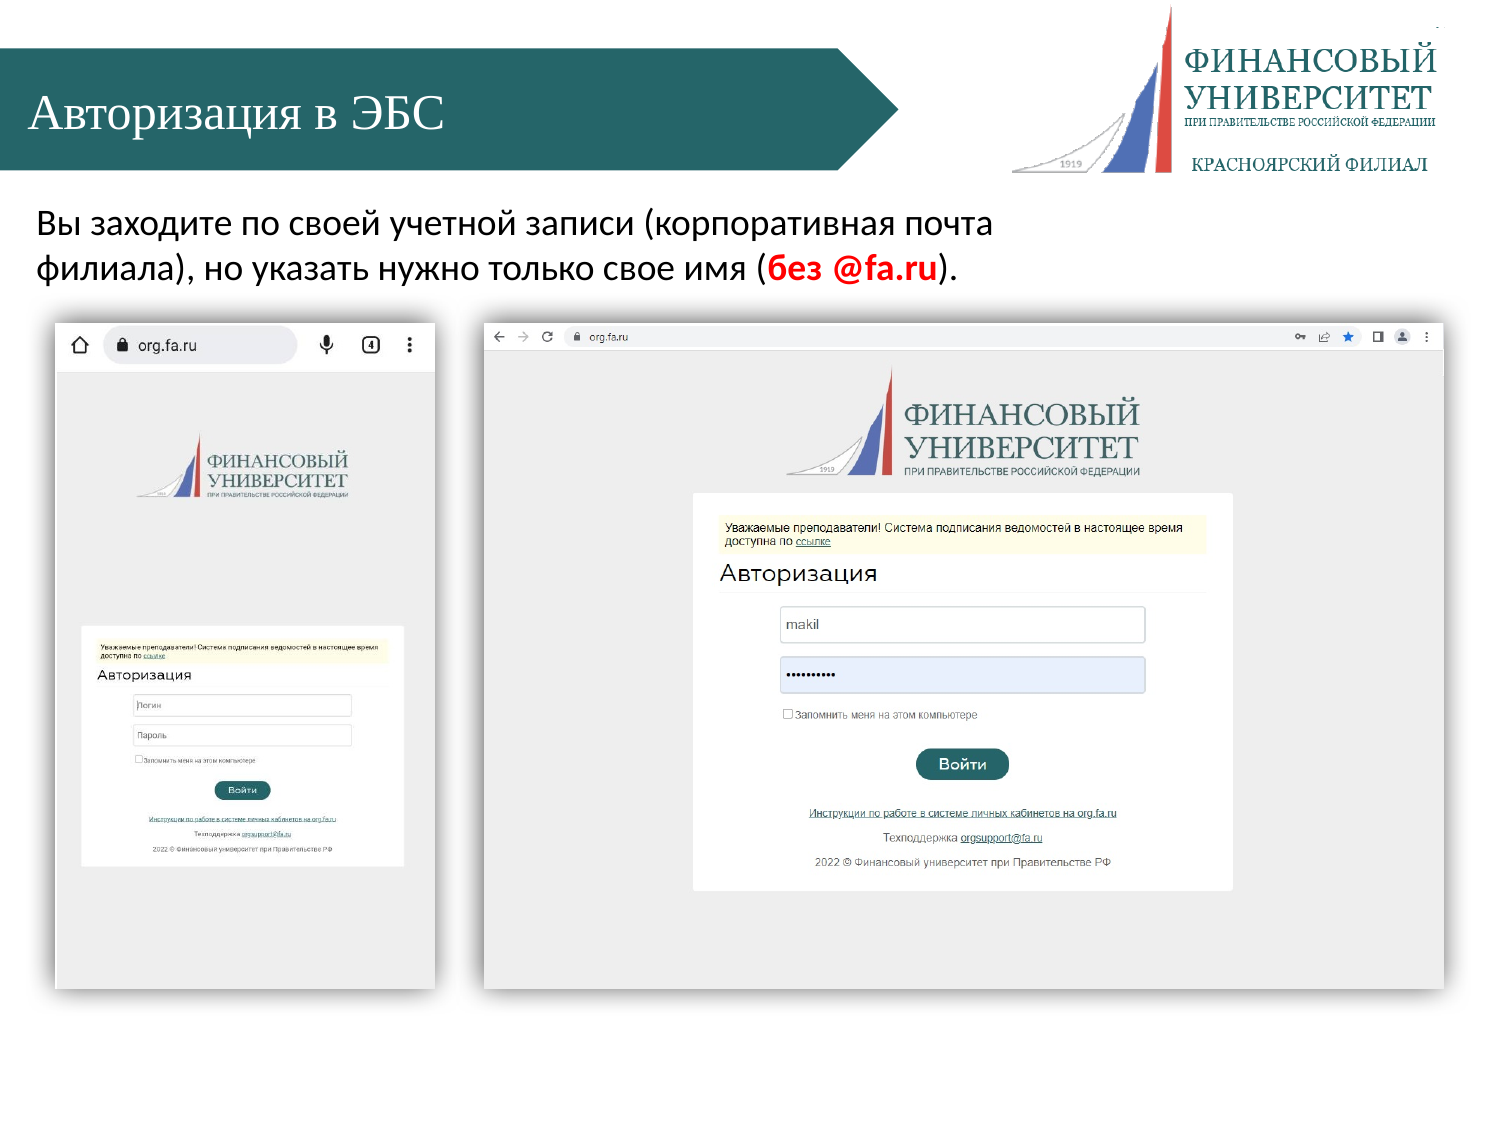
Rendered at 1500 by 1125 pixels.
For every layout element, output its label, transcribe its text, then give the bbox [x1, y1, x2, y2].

picture [483, 323, 1444, 989]
text_box Авторизация в ЭБС [0, 47, 900, 172]
text_box Вы заходите по своей учетной записи (корпоративная почта филиала), но указать нужно только свое имя (без @fa.ru). [21, 190, 1113, 296]
picture [1012, 0, 1445, 177]
picture [55, 323, 435, 989]
